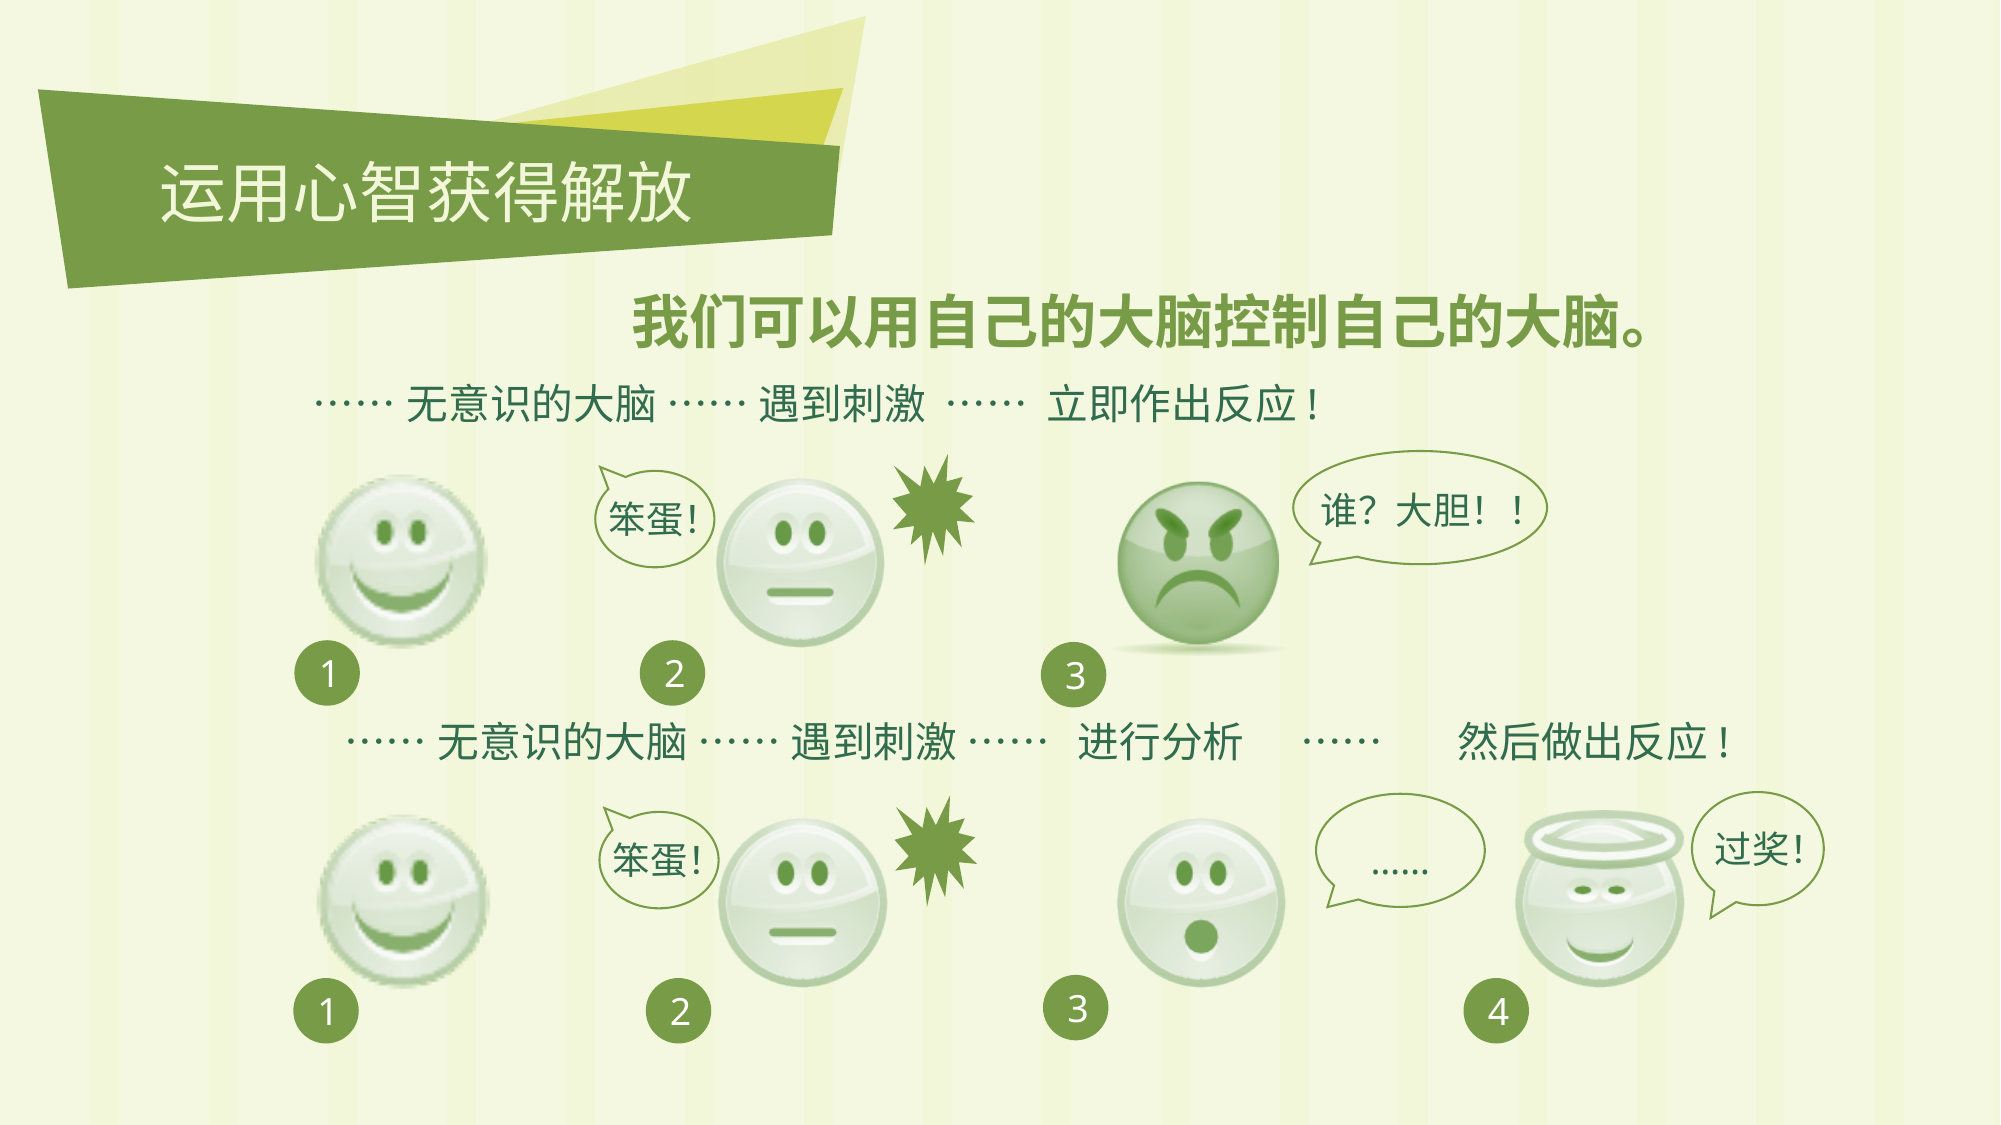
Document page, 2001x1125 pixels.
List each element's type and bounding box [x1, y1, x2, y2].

text_box [293, 792, 1843, 1044]
text_box [0, 0, 1994, 1125]
text_box [23, 71, 884, 347]
text_box [294, 450, 1562, 708]
